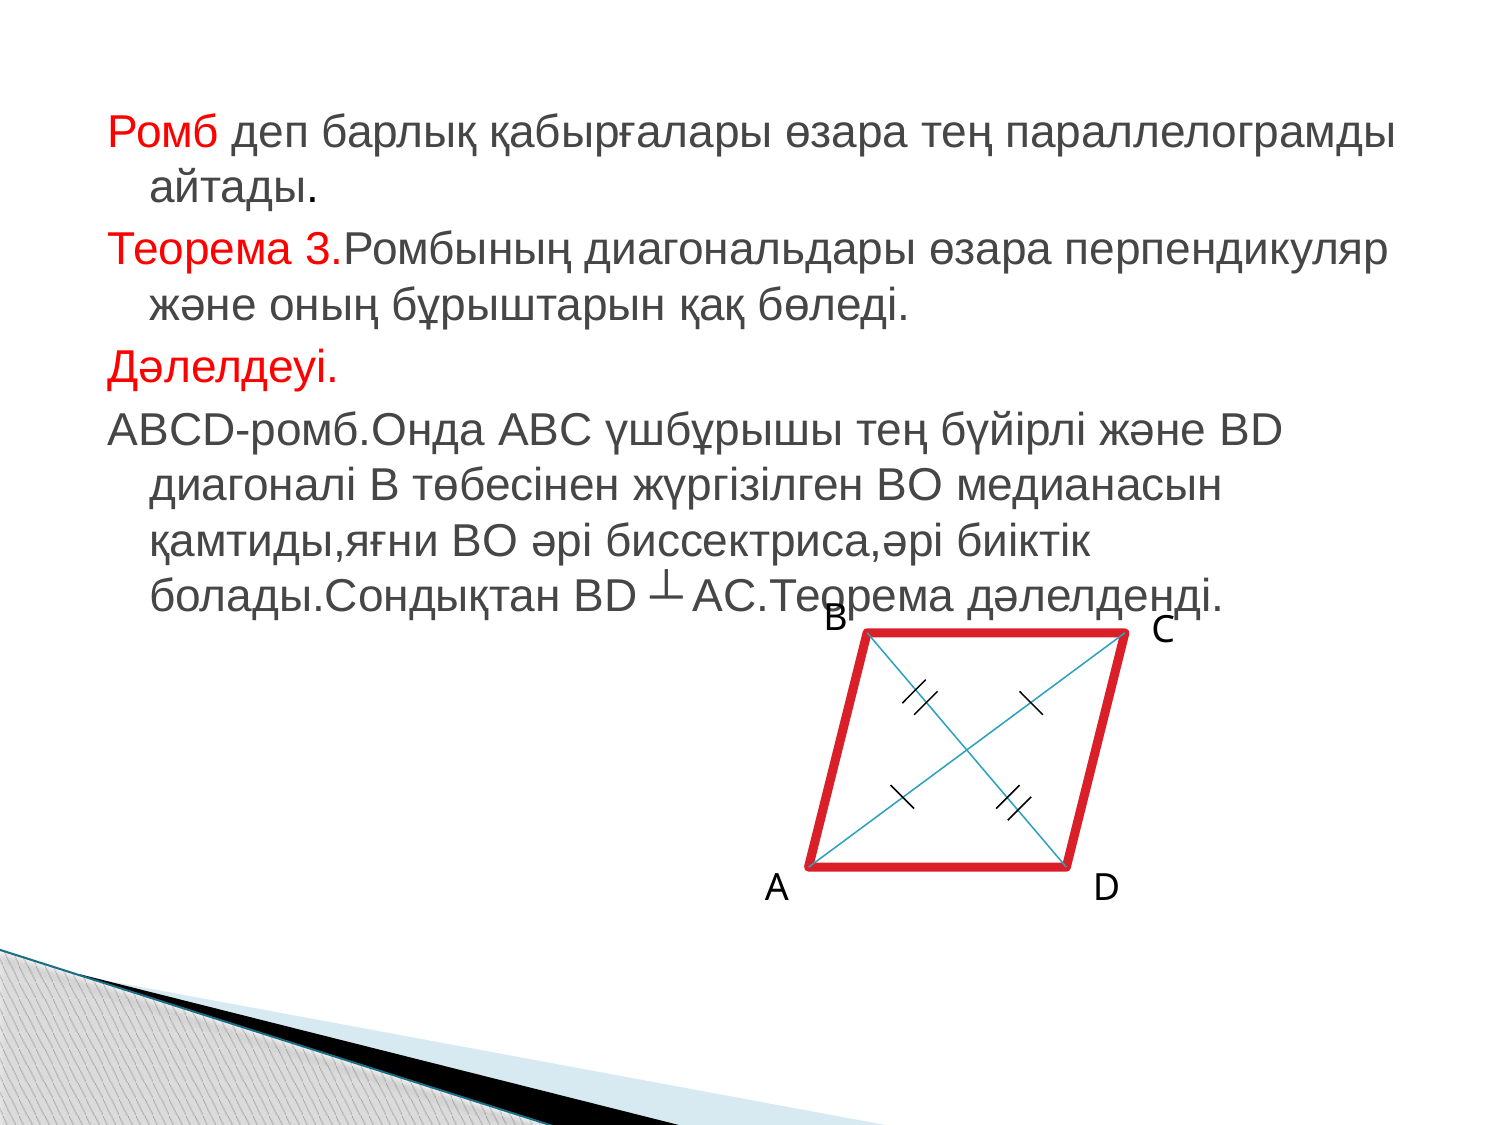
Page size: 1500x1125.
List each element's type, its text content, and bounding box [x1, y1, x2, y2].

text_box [808, 632, 1126, 868]
text_box D [1078, 878, 1125, 916]
text_box C [1136, 597, 1184, 658]
text_box A [749, 855, 797, 916]
list Ромб деп барлық қабырғалары өзара тең параллелограмды айтады. Теорема 3.Ромбының диагональдары өзара перпендикуляр және оның бұрыштарын қақ бөледі. Дәлелдеуі. ABCD-ромб.Онда ABC үшбұрышы тең бүйірлі және ВD диагоналі B төбесінен жүргізілген BO медианасын қамтиды,яғни BO әрі биссектриса,әрі биіктік болады.Сондықтан BD ┴ AC.Теорема дәлелденді. [75, 93, 1425, 1043]
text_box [1007, 796, 1032, 821]
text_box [890, 784, 915, 809]
text_box B [808, 585, 868, 632]
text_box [913, 691, 938, 716]
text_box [995, 784, 1020, 809]
text_box [868, 628, 1130, 636]
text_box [902, 679, 927, 704]
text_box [1019, 691, 1044, 716]
